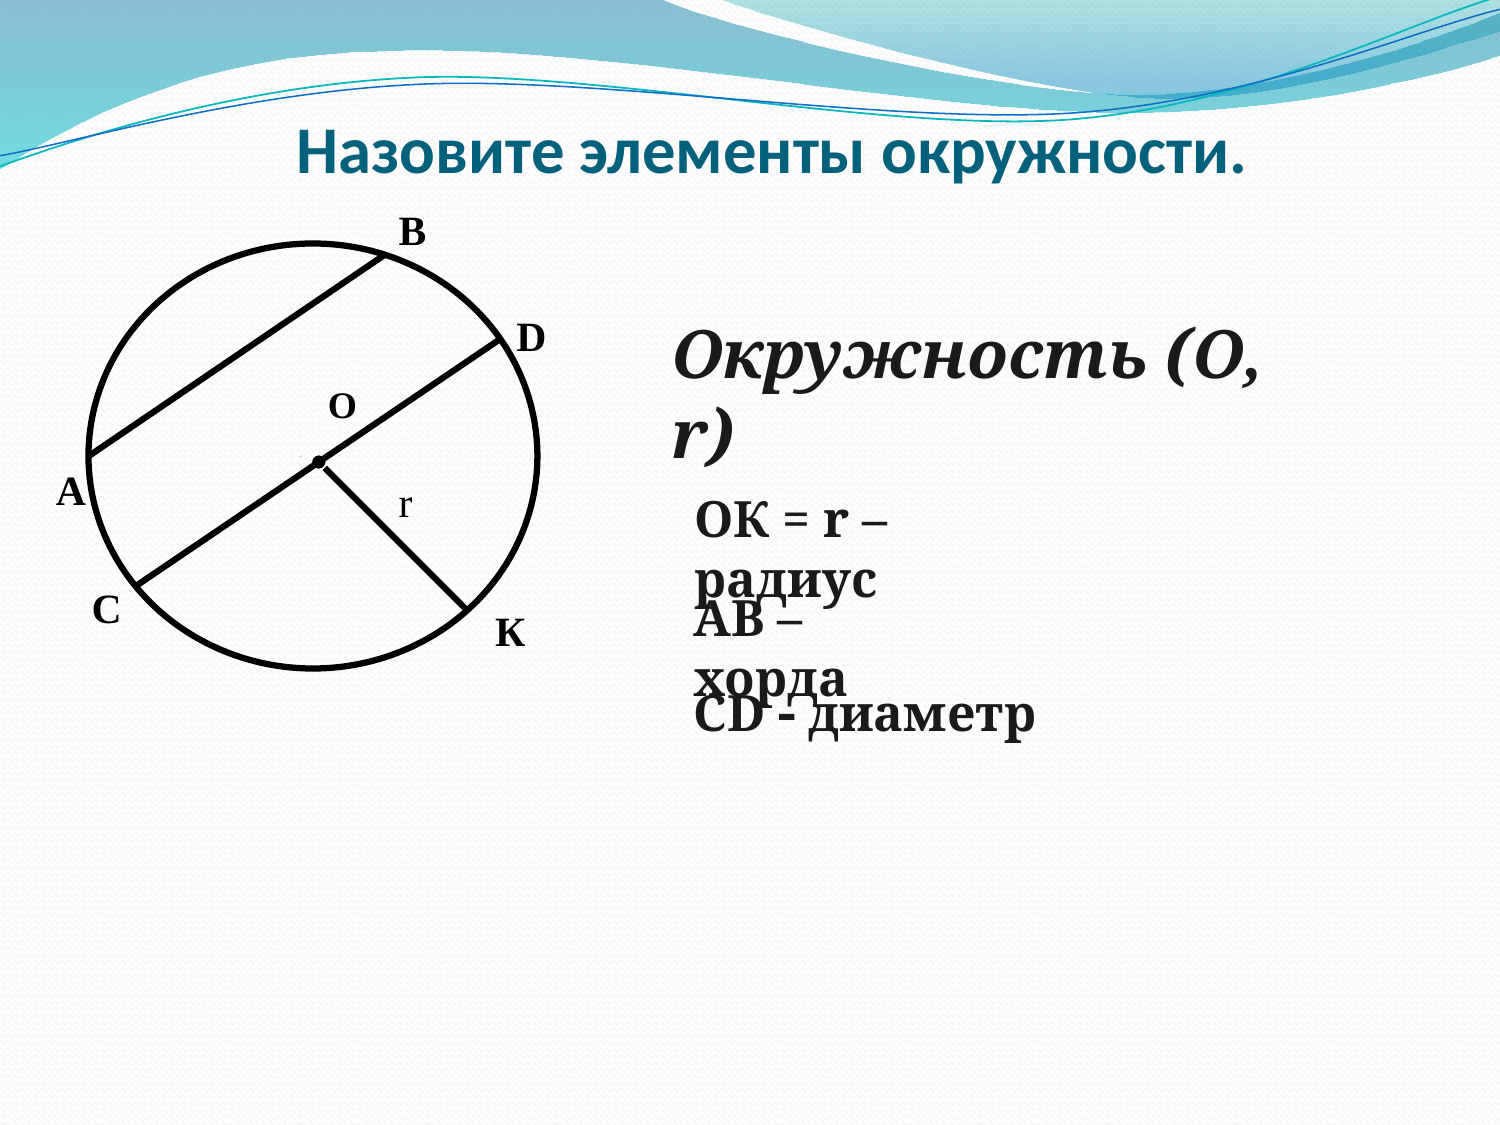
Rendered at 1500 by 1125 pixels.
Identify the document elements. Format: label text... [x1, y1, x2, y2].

text_box [88, 243, 538, 669]
text_box CD  диаметр [678, 673, 1057, 749]
text_box Окружность (О, r) [656, 304, 1329, 480]
text_box A [41, 456, 106, 521]
text_box АВ – хорда [678, 578, 963, 673]
text_box D [501, 302, 585, 368]
text_box С [76, 574, 148, 639]
title Назовите элементы окружности. [41, 94, 1356, 187]
text_box [643, 397, 1081, 458]
text_box r [383, 467, 420, 533]
text_box [312, 456, 325, 468]
text_box О [313, 373, 373, 434]
text_box К [480, 597, 564, 663]
text_box ОК = r – радиус [679, 480, 1094, 616]
text_box B [383, 196, 455, 262]
